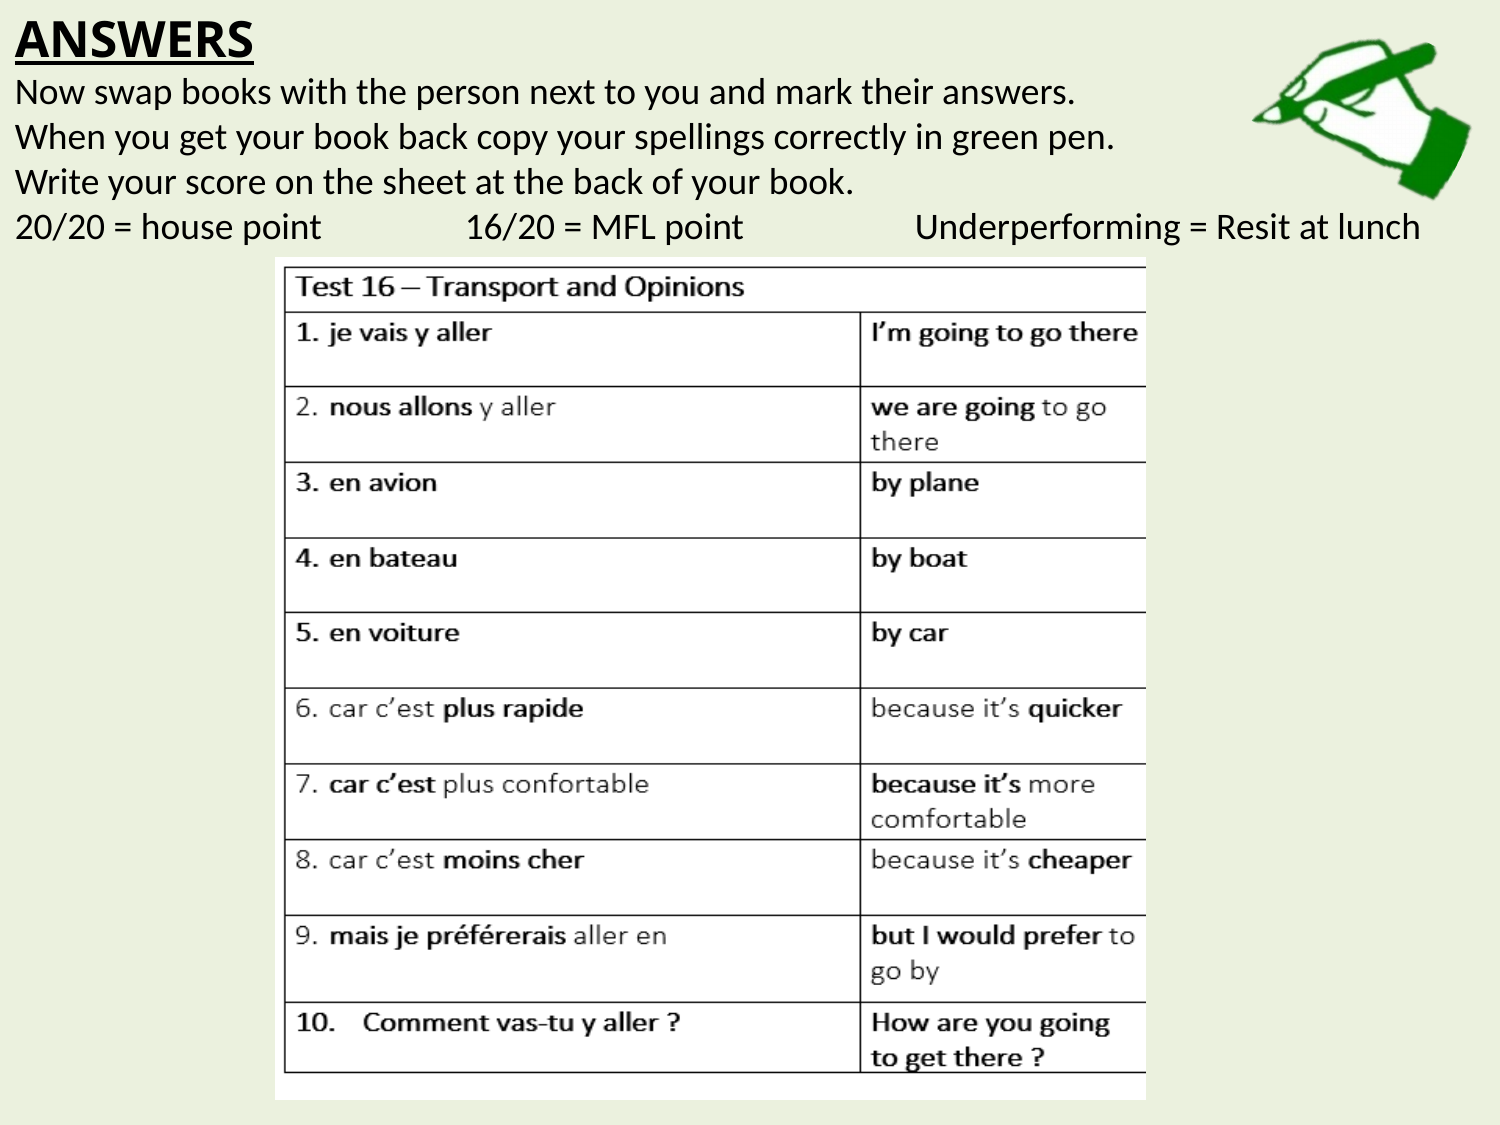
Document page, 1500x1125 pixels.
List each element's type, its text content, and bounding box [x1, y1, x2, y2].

text_box ANSWERS Now swap books with the person next to you and mark their answers. When you get your book back copy your spellings correctly in green pen. Write your score on the sheet at the back of your book. 20/20 = house point 16/20 = MFL point Underperforming = Resit at lunch [0, 0, 1478, 255]
picture [1252, 0, 1499, 211]
picture [274, 257, 1146, 1101]
